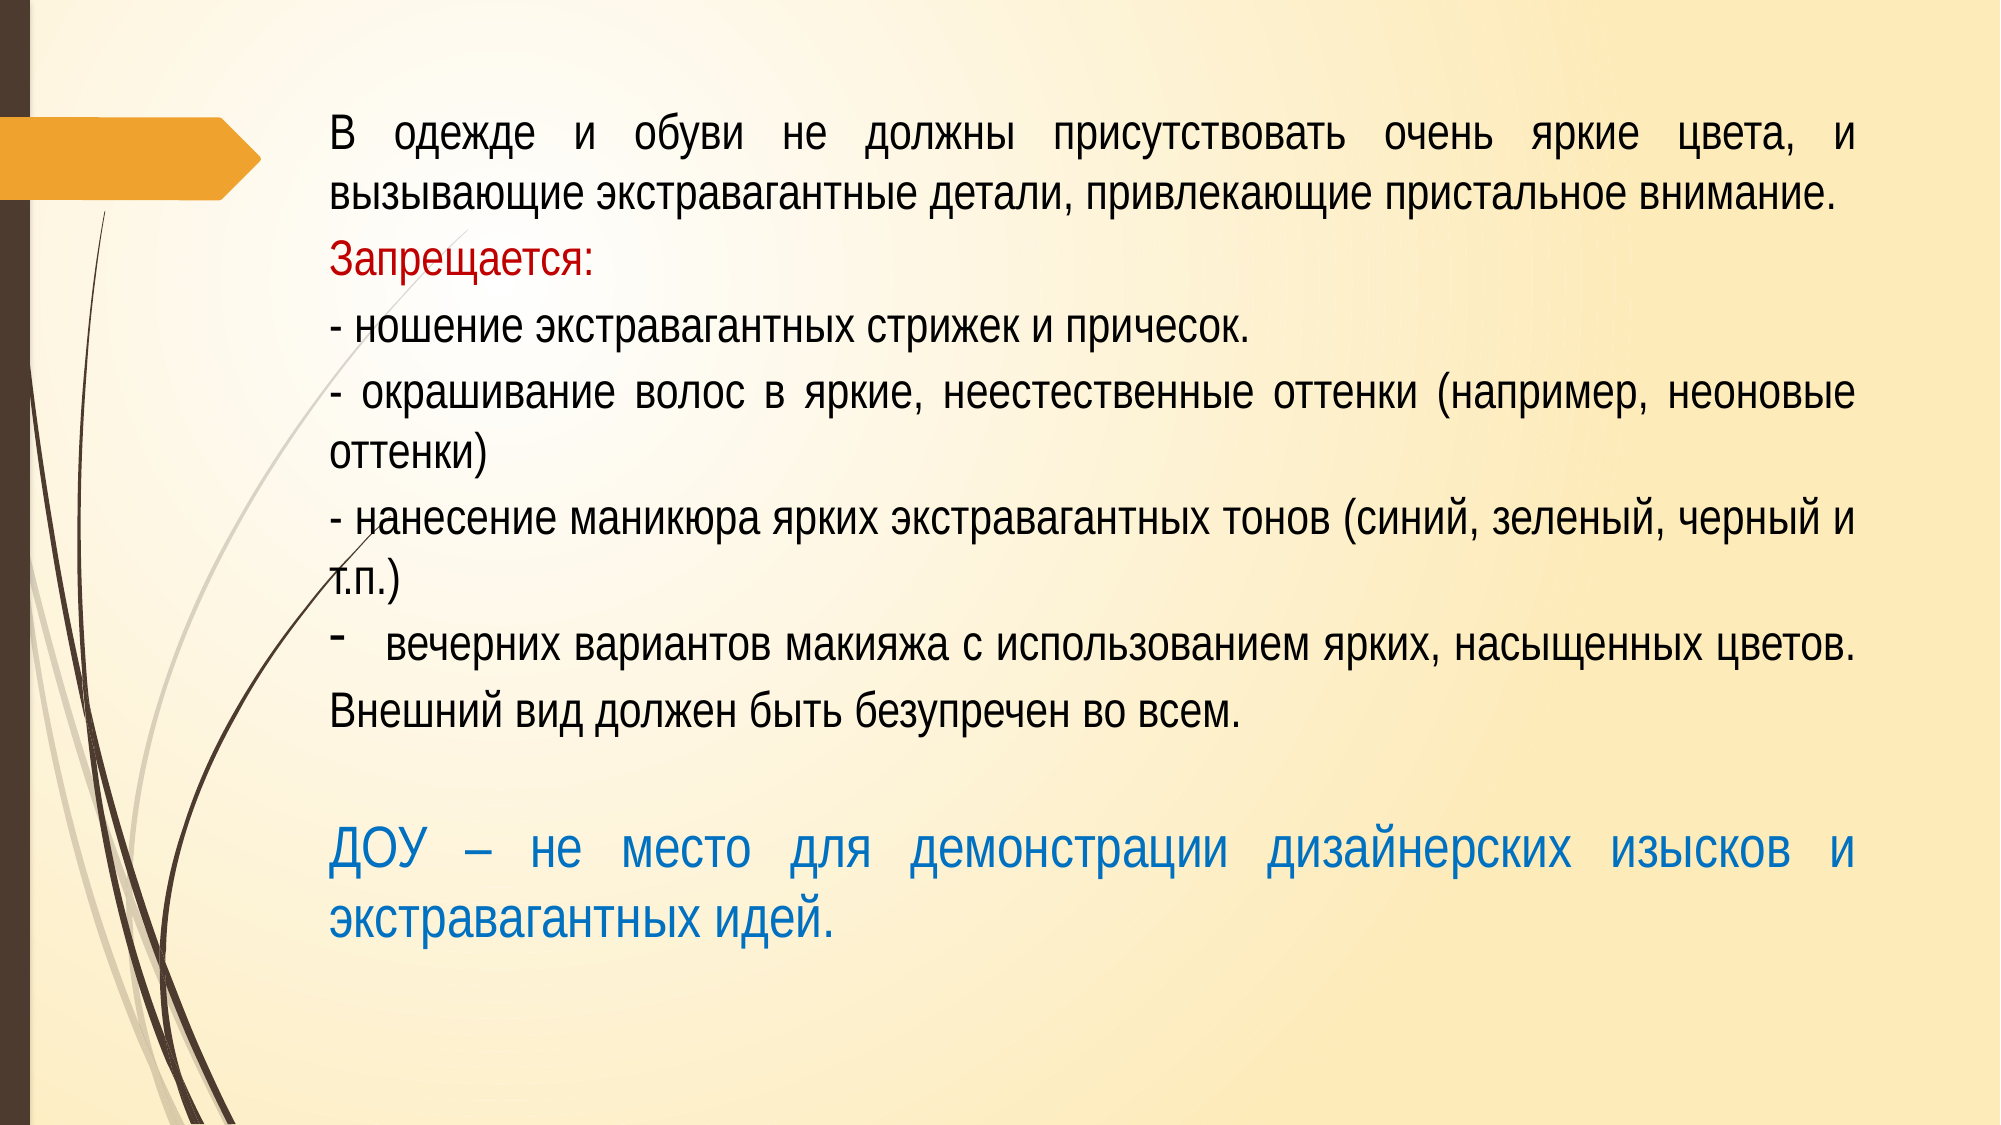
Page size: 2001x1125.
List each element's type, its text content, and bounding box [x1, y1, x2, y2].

text_box В одежде и обуви не должны присутствовать очень яркие цвета, и вызывающие экстравагантные детали, привлекающие пристальное внимание. Запрещается: - ношение экстравагантных стрижек и причесок. - окрашивание волос в яркие, неестественные оттенки (например, неоновые оттенки) - нанесение маникюра ярких экстравагантных тонов (синий, зеленый, черный и т.п.) вечерних вариантов макияжа с использованием ярких, насыщенных цветов. Внешний вид должен быть безупречен во всем. ДОУ – не место для демонстрации дизайнерских изысков и экстравагантных идей. [314, 92, 1873, 957]
